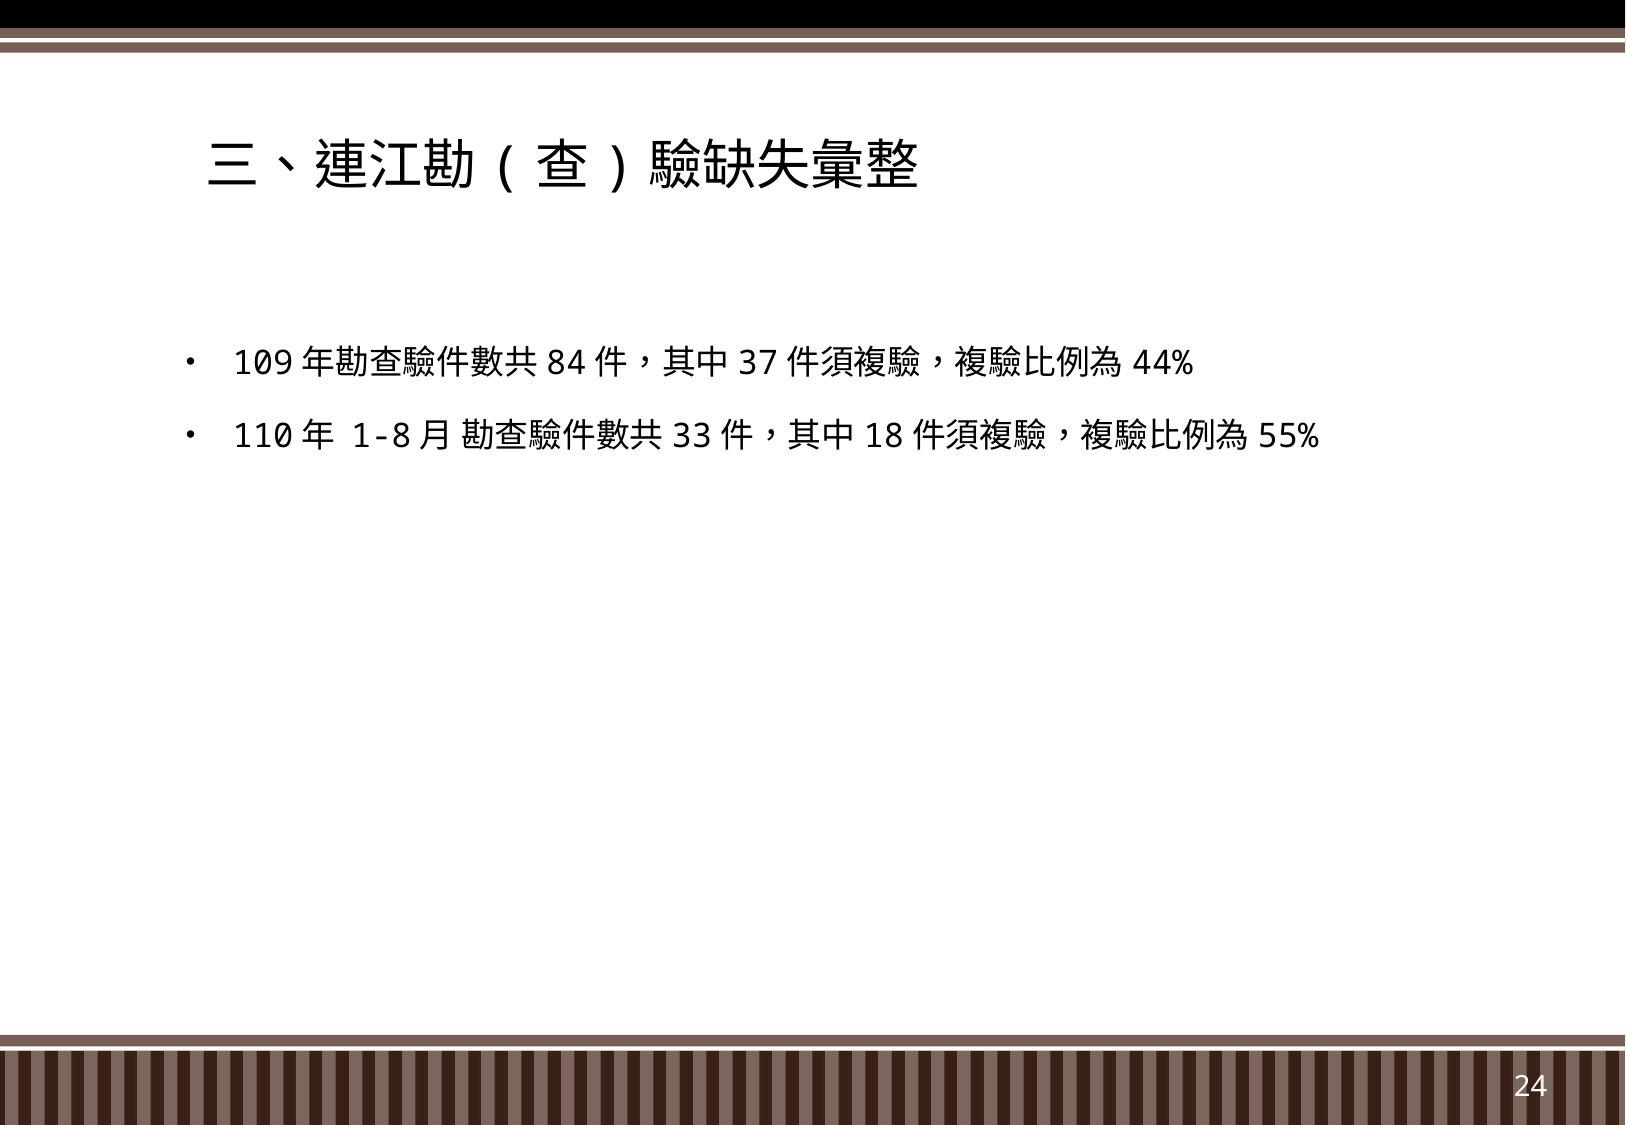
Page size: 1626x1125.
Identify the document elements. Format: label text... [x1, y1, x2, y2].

slide_number 24 [1414, 1061, 1563, 1114]
title 三、連江勘(查)驗缺失彙整 [190, 113, 1411, 205]
list 109年勘查驗件數共84件，其中37件須複驗，複驗比例為44% 110年 1-8月 勘查驗件數共33件，其中18件須複驗，複驗比例為55% [170, 278, 1455, 740]
